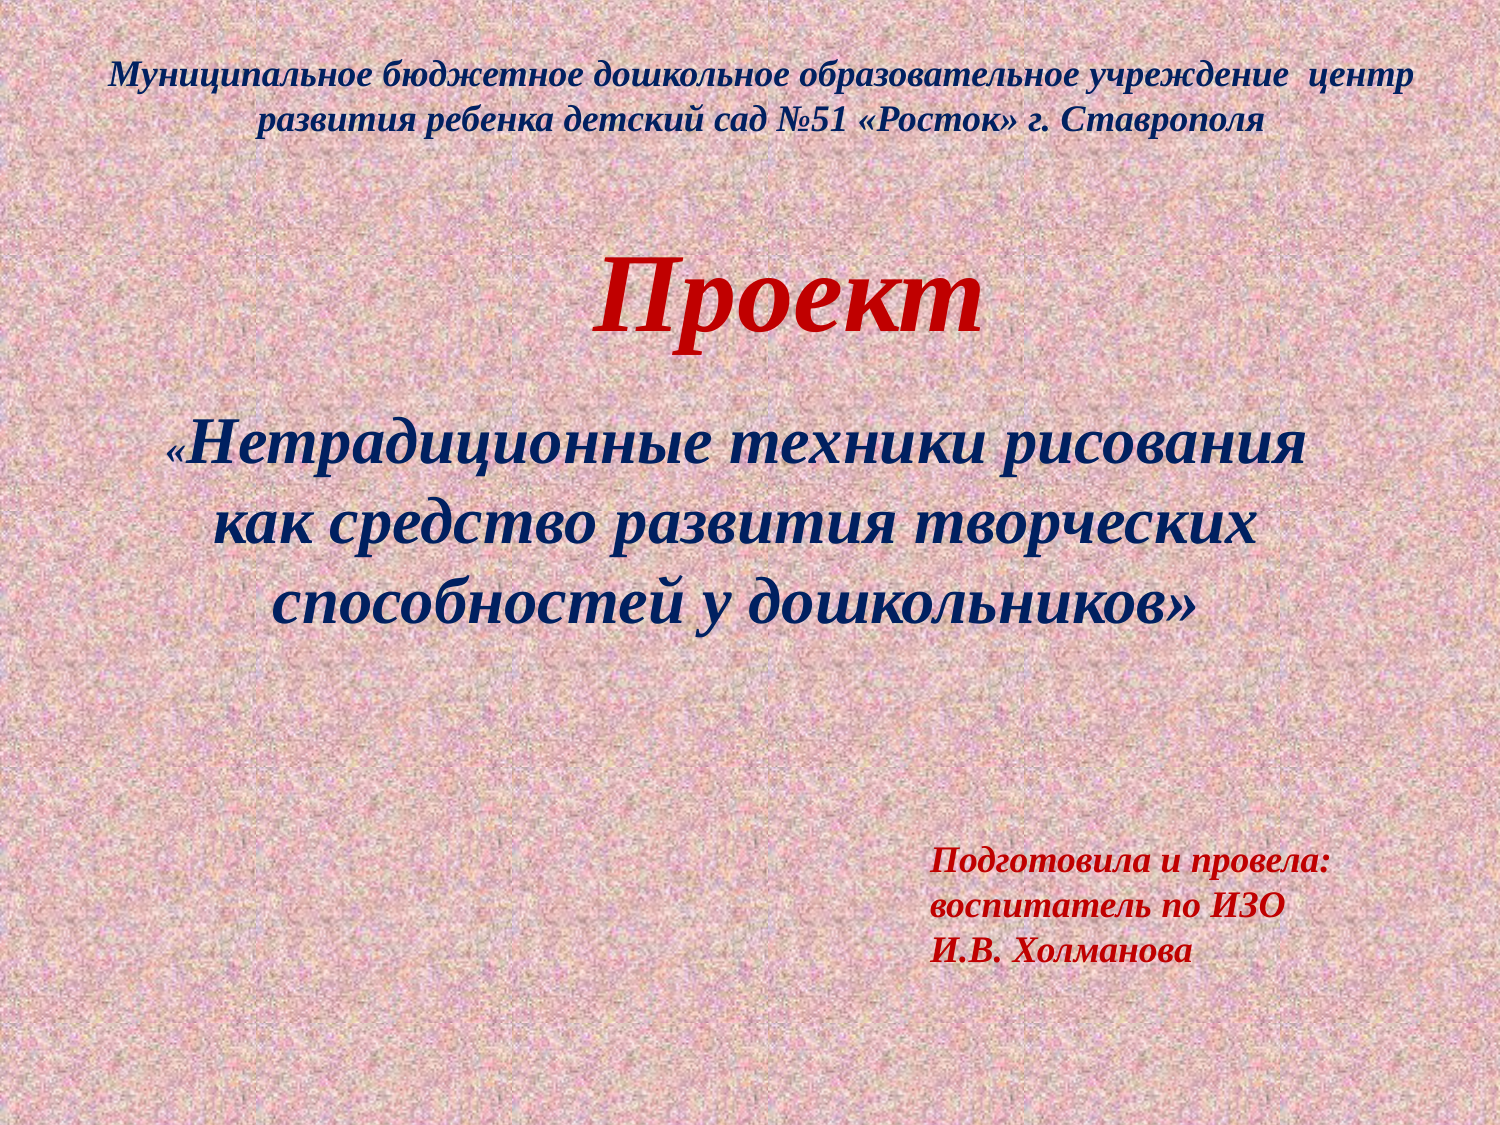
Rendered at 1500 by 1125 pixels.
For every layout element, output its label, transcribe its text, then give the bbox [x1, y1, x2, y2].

picture [0, 0, 1500, 1125]
text_box Подготовила и провела: воспитатель по ИЗО И.В. Холманова [915, 827, 1500, 977]
subtitle «Нетрадиционные техники рисования как средство развития творческих способностей у дошкольников» [123, 397, 1329, 646]
title Муниципальное бюджетное дошкольное образовательное учреждение центр развития ребенка детский сад №51 «Росток» г. Ставрополя Проект [41, 0, 1483, 362]
